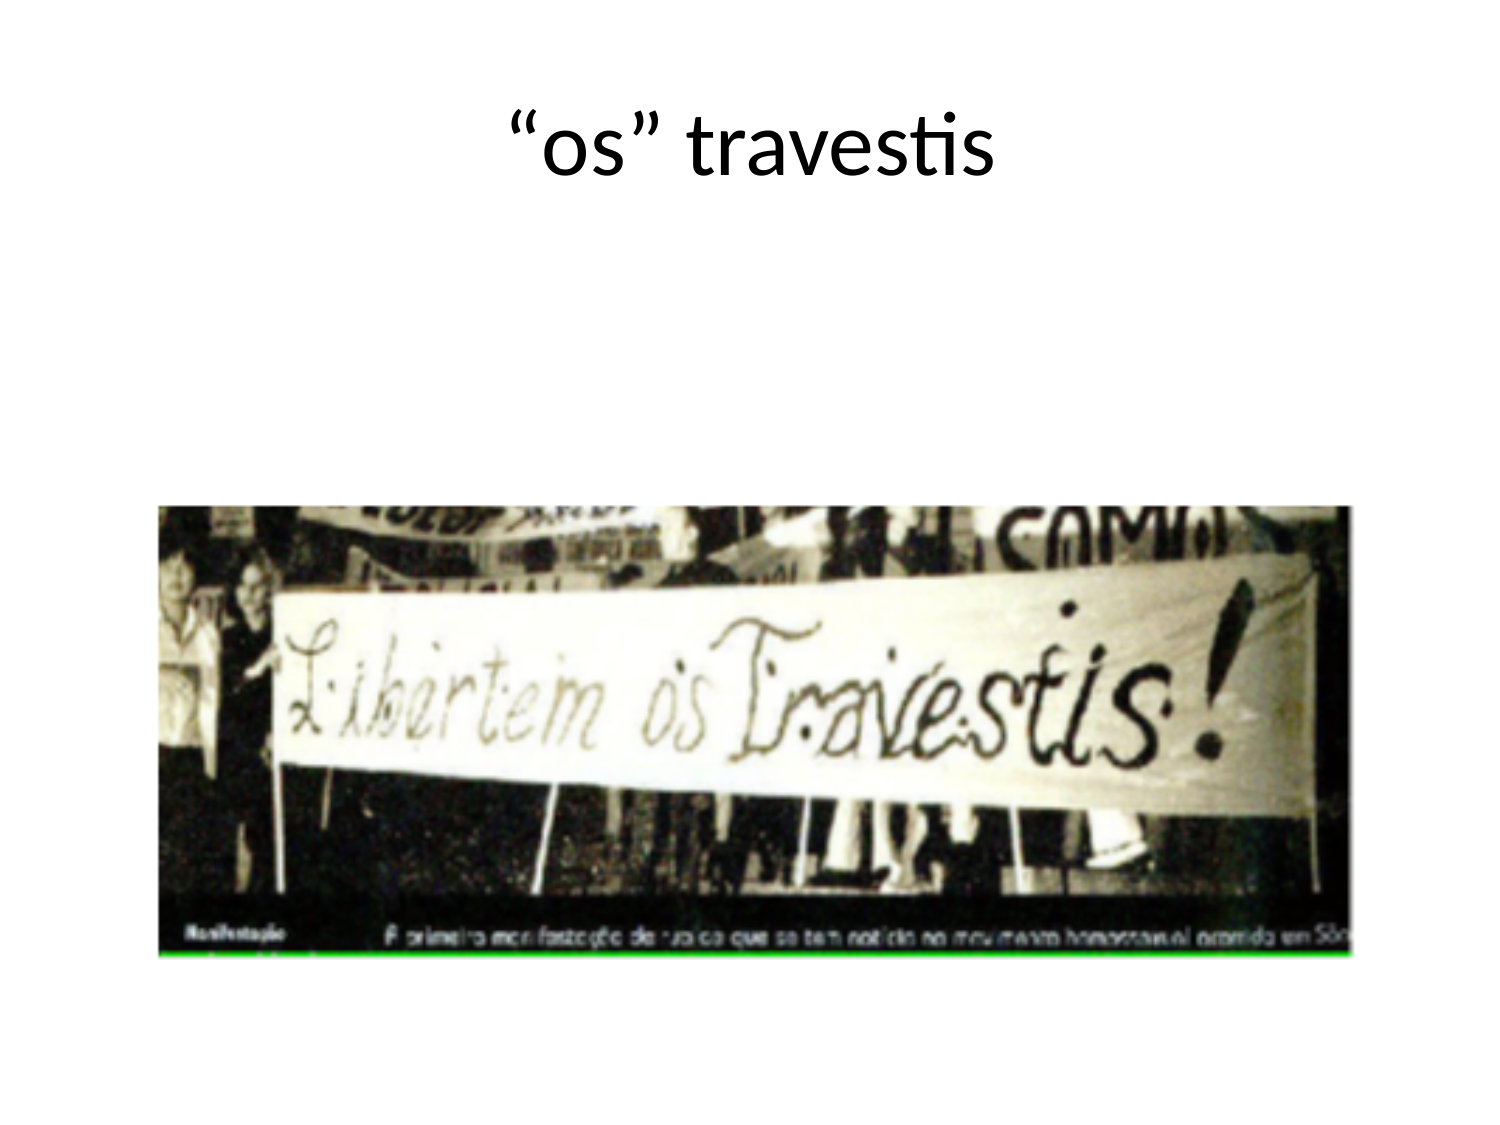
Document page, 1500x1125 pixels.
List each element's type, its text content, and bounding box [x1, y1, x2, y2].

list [74, 262, 1426, 1006]
title “os” travestis [75, 45, 1425, 233]
